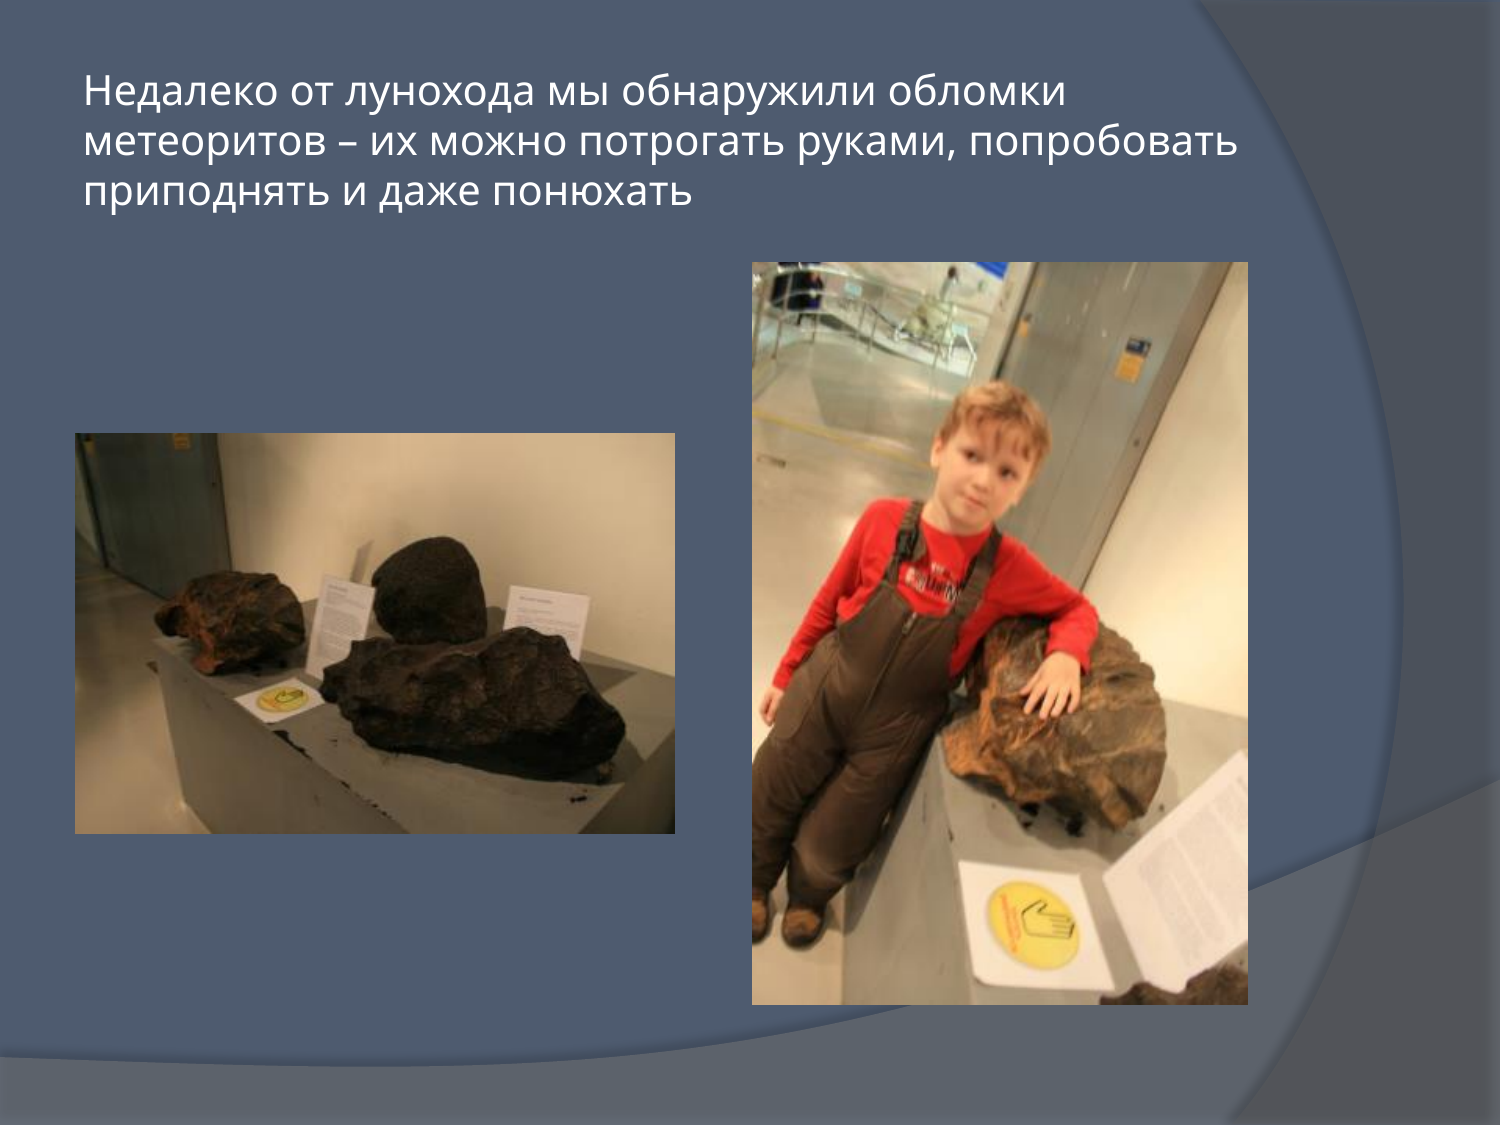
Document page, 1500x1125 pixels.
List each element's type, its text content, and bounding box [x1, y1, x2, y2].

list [751, 262, 1249, 1006]
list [74, 433, 676, 835]
title Недалеко от лунохода мы обнаружили обломки метеоритов – их можно потрогать руками, попробовать приподнять и даже понюхать [75, 45, 1300, 233]
